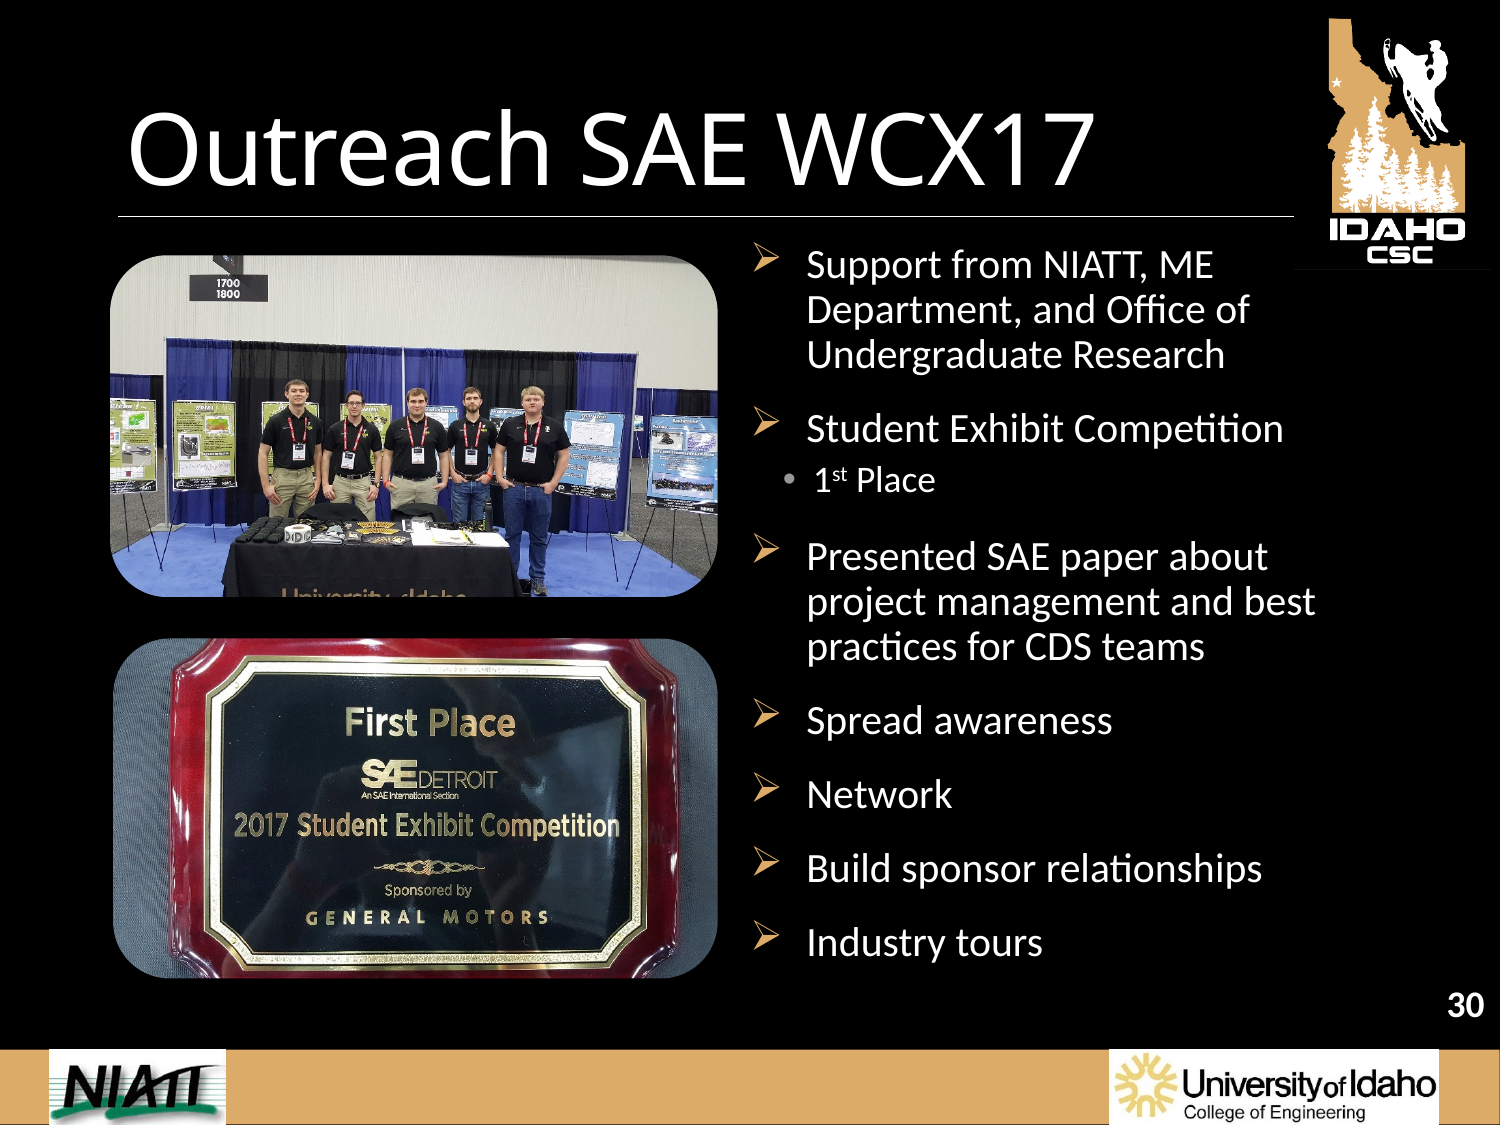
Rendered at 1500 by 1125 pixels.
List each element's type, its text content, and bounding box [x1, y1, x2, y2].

slide_number 30 [1332, 964, 1500, 1041]
picture [49, 1049, 226, 1125]
title Outreach SAE WCX17 [110, 72, 1348, 214]
picture [1294, 15, 1491, 270]
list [109, 254, 719, 598]
picture [1109, 1049, 1439, 1125]
picture [112, 637, 719, 979]
list Support from NIATT, ME Department, and Office of Undergraduate Research Student Exhibit Competition 1st Place Presented SAE paper about project management and best practices for CDS teams Spread awareness Network Build sponsor relationships Industry tours [750, 235, 1326, 981]
